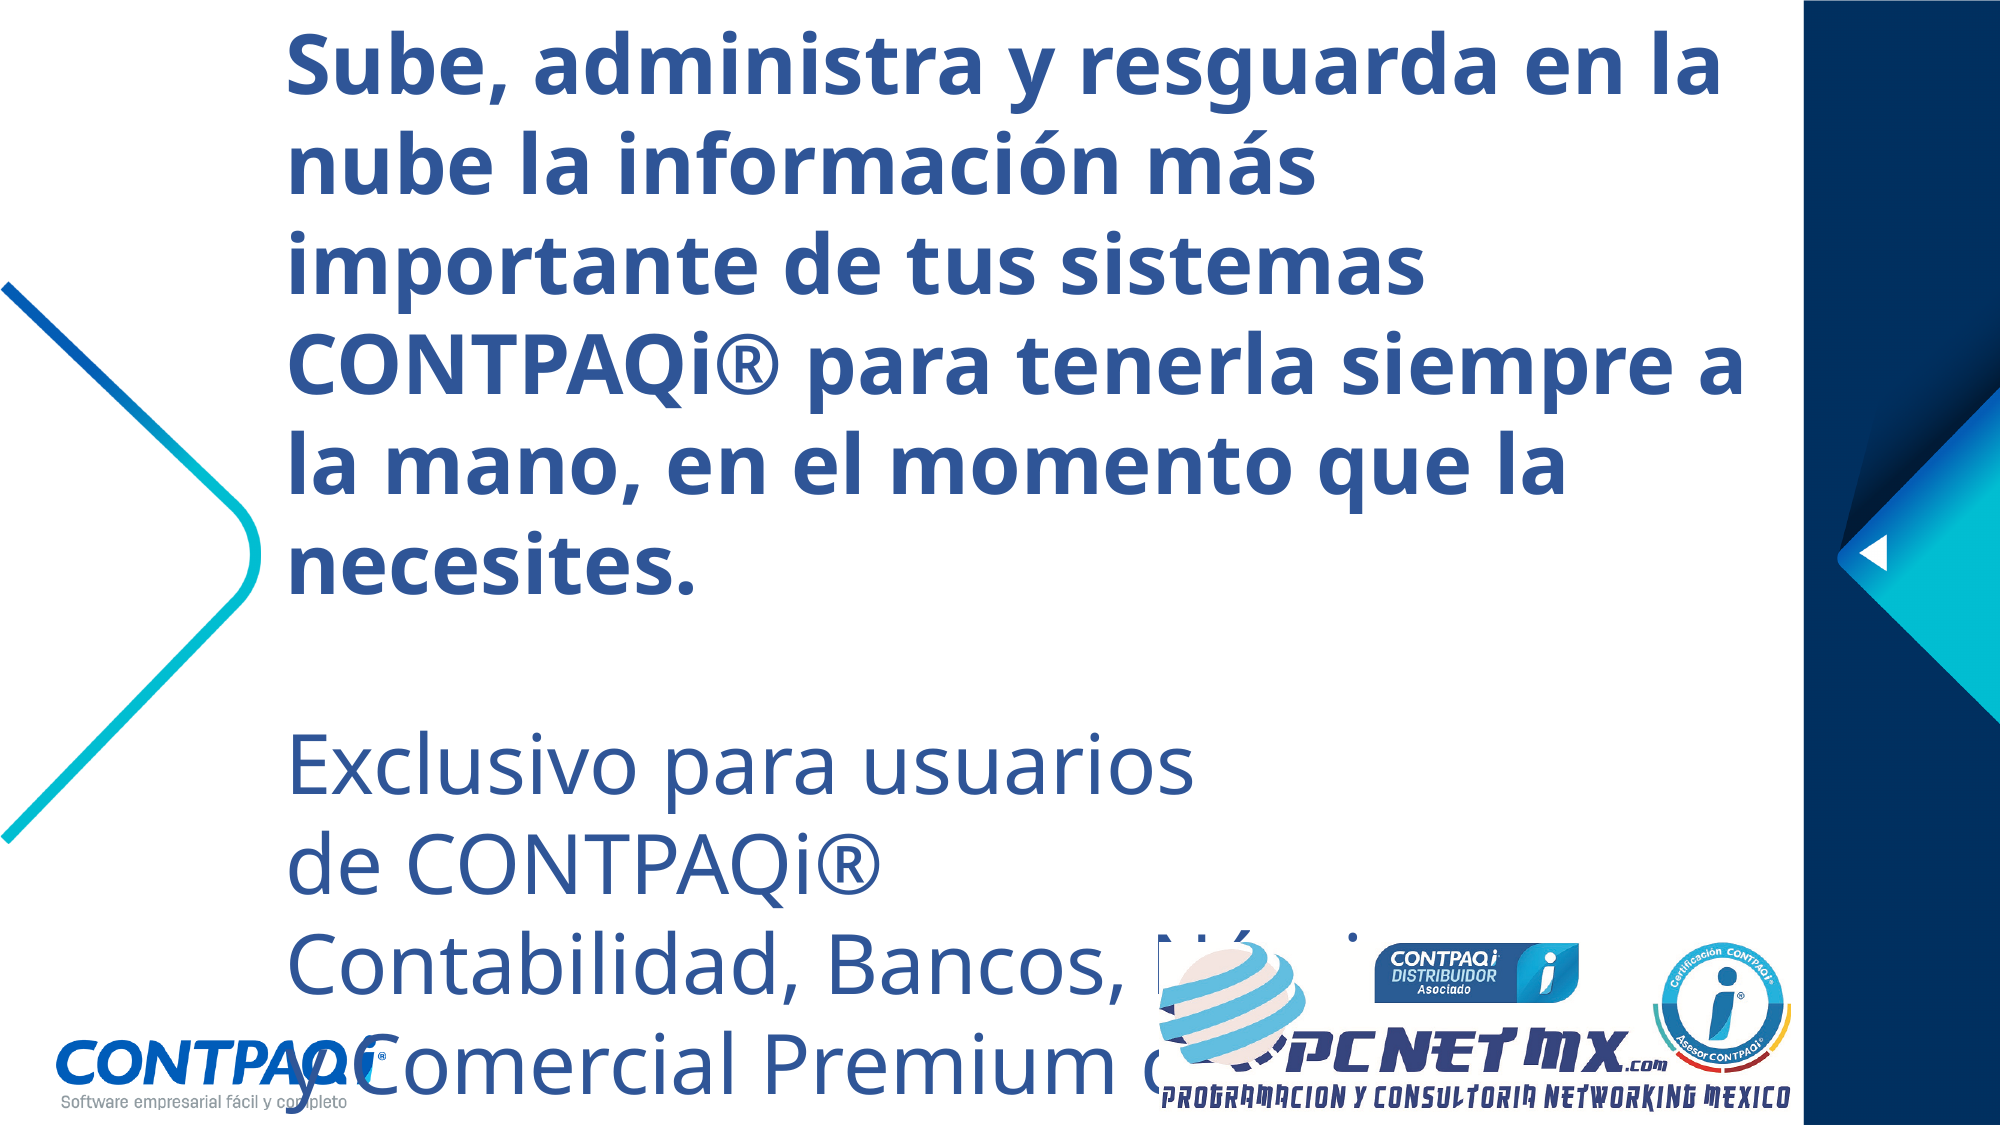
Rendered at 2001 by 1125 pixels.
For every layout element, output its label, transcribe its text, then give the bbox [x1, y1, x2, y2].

picture [1159, 942, 1791, 1115]
picture [1, 282, 261, 844]
text_box Sube, administra y resguarda en la nube la información más importante de tus sistemas CONTPAQi® para tenerla siempre a la mano, en el momento que la necesites. Exclusivo para usuarios de CONTPAQi® Contabilidad, Bancos, Nóminas y Comercial Premium con versiones mayores liberadas en 2019 [270, 3, 1793, 1125]
picture [1804, 1, 2000, 1124]
picture [56, 1035, 270, 1110]
